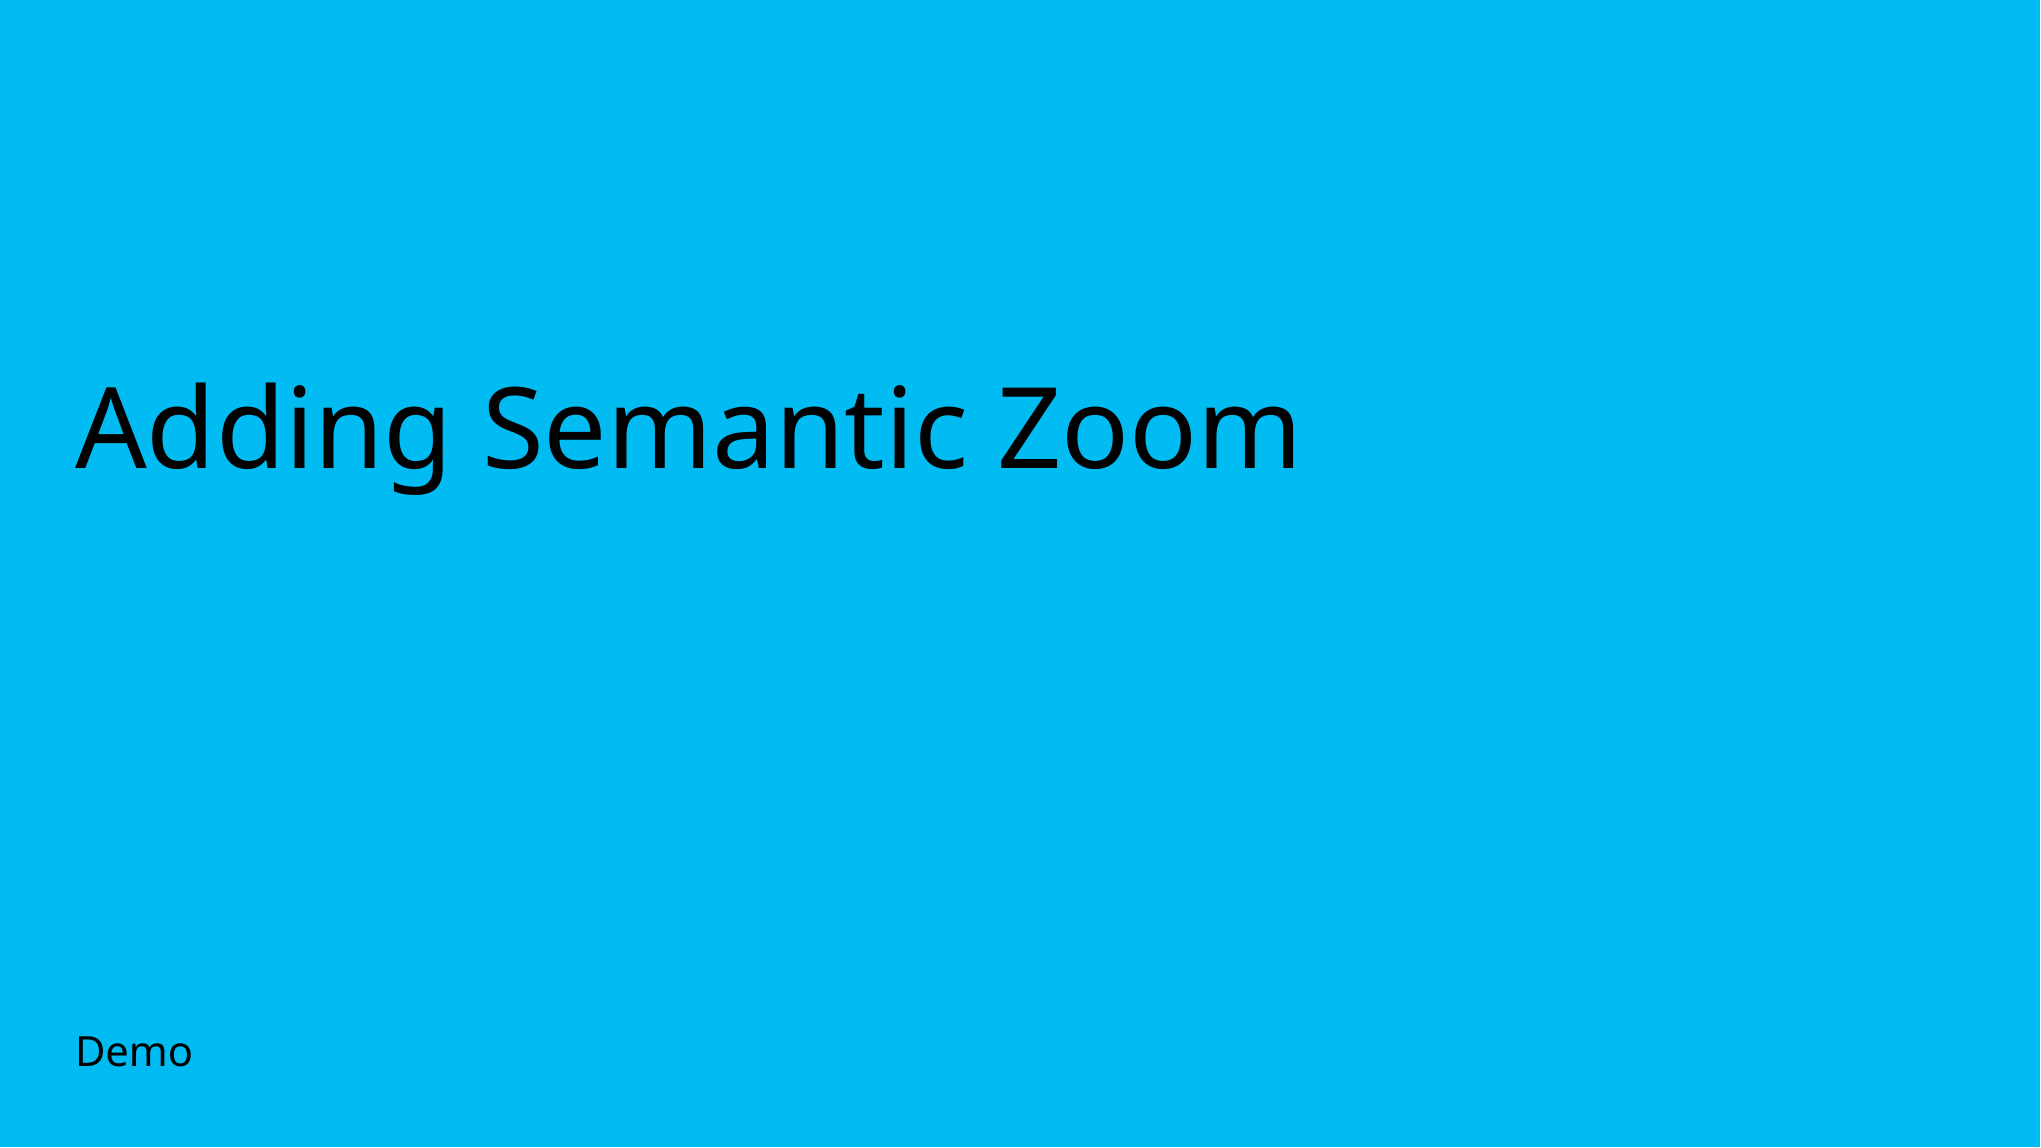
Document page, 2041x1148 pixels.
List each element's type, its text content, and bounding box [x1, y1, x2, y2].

title Adding Semantic Zoom [45, 348, 1996, 499]
list Demo [45, 948, 1996, 1099]
